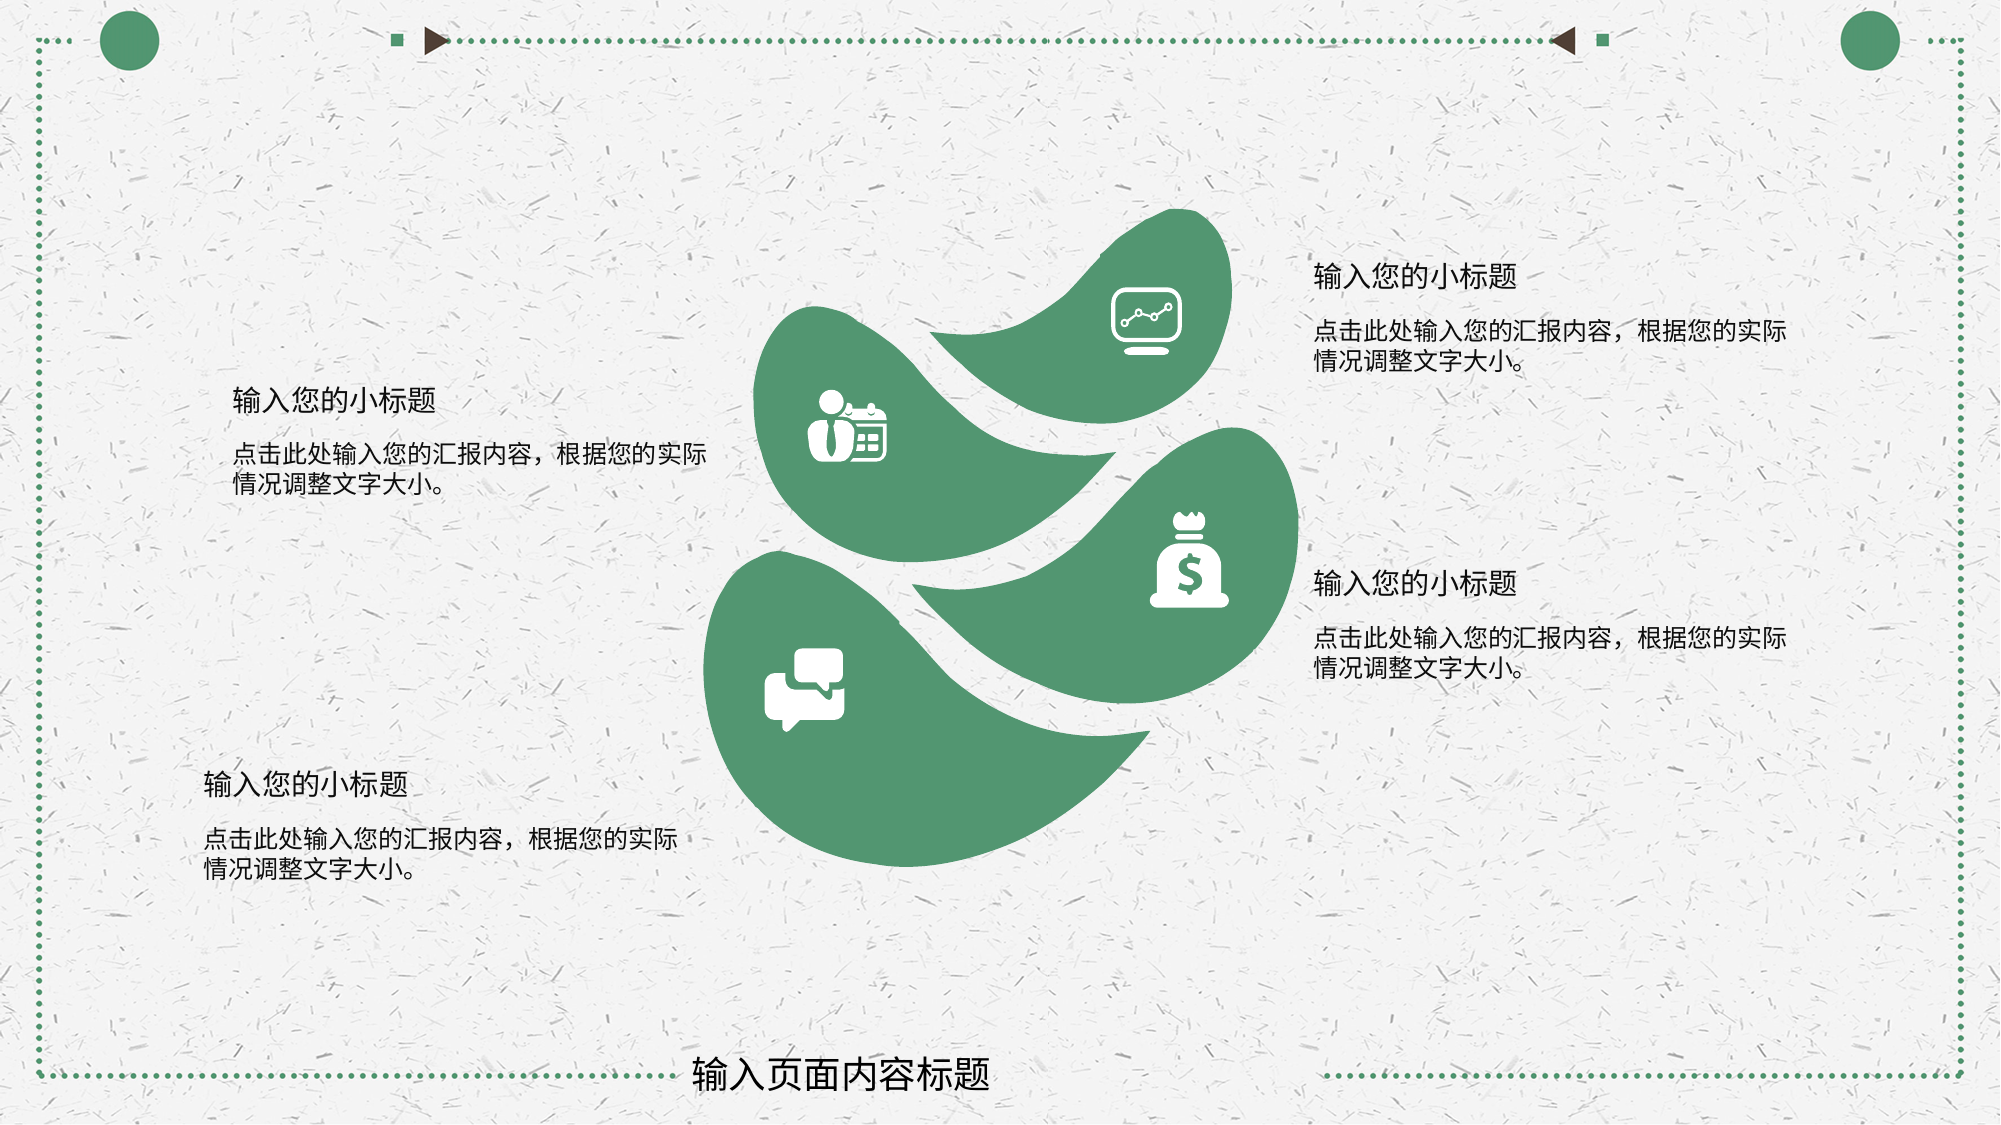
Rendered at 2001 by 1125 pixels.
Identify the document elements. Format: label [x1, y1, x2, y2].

text_box [1111, 287, 1182, 355]
text_box [217, 374, 731, 508]
picture [0, 0, 2000, 1125]
text_box [807, 389, 887, 462]
text_box [1298, 558, 1812, 691]
text_box [1149, 511, 1229, 608]
text_box [1298, 251, 1812, 384]
text_box [188, 759, 702, 893]
text_box [764, 648, 845, 732]
